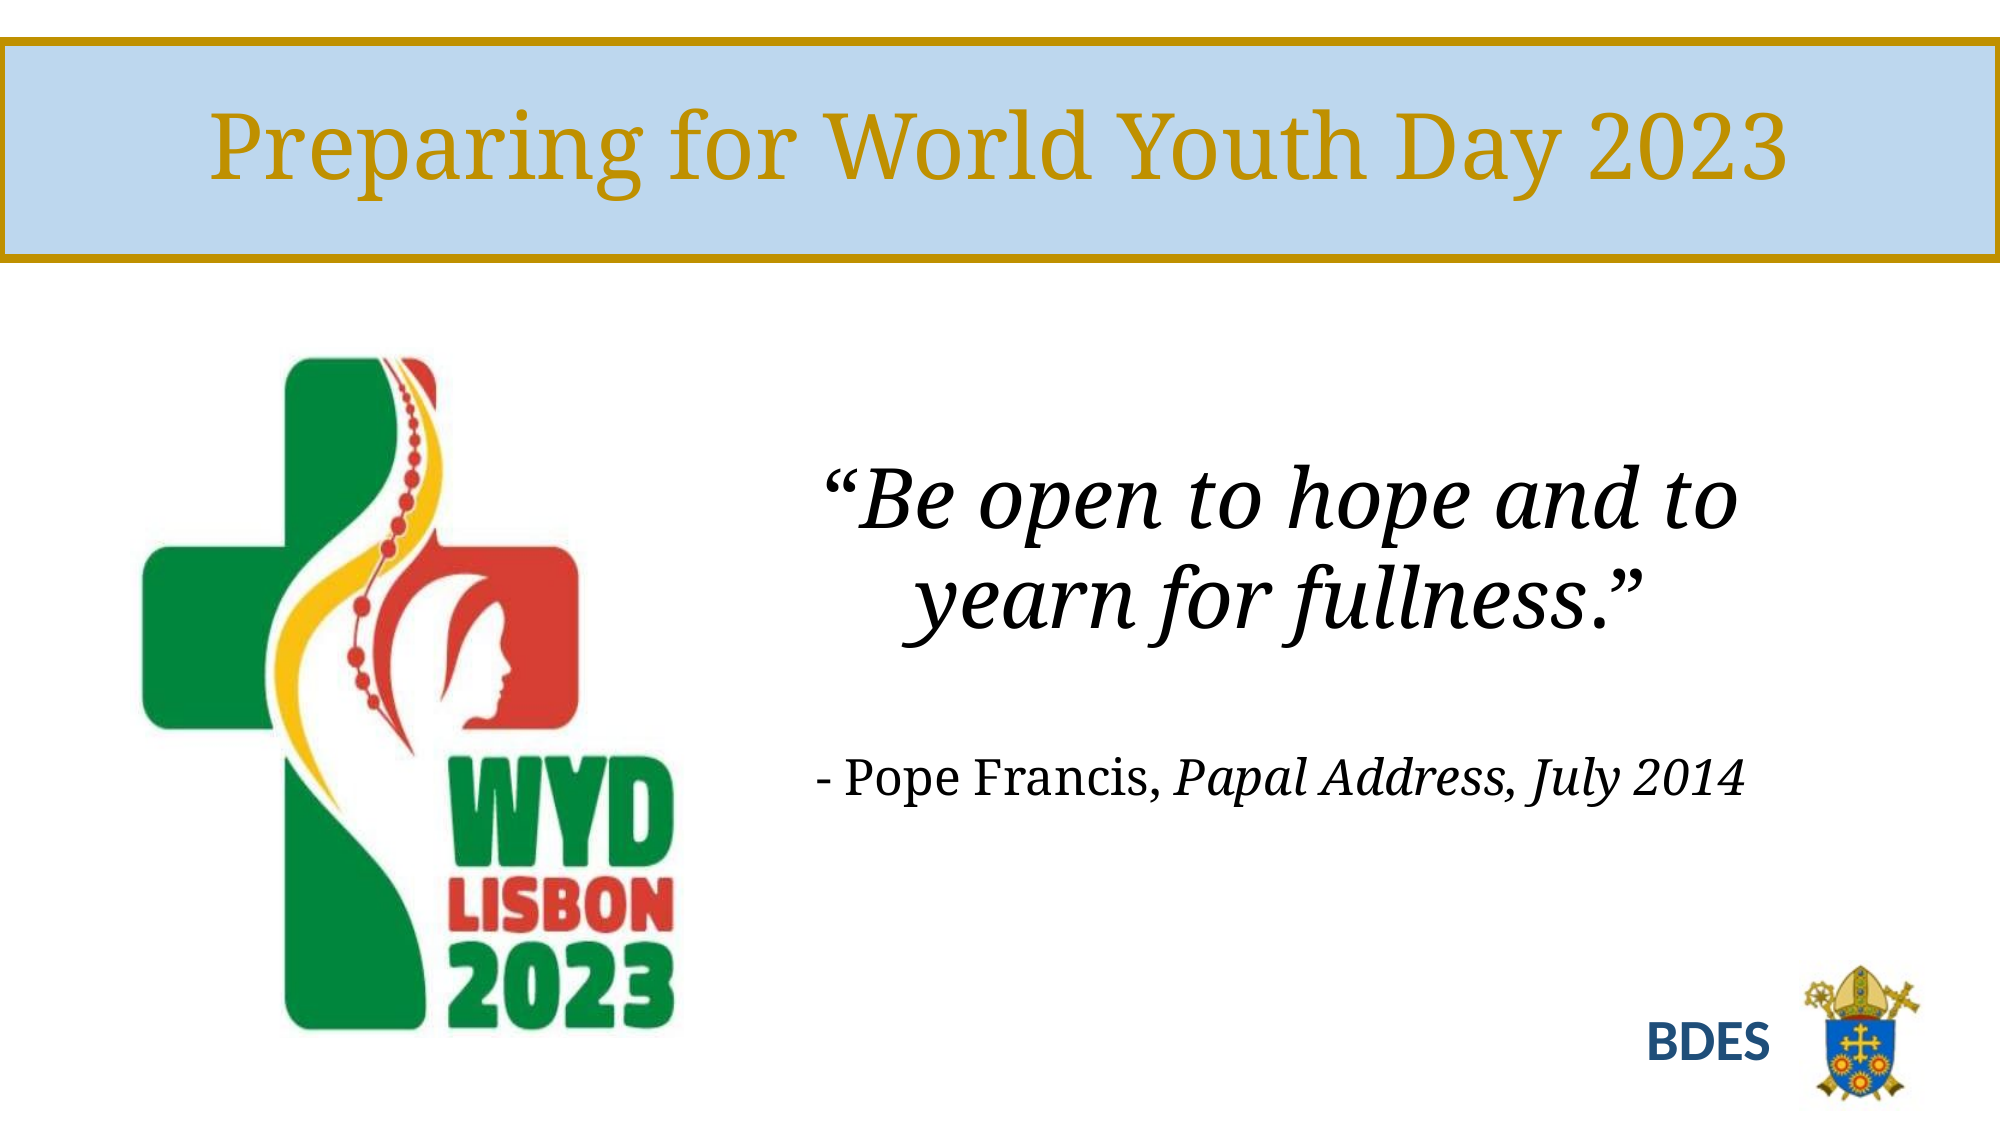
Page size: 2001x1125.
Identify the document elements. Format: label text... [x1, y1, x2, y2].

text_box “Be open to hope and to yearn for fullness.” - Pope Francis, Papal Address, July 2014 [715, 438, 1848, 873]
text_box BDES [1631, 994, 1799, 1080]
text_box Preparing for World Youth Day 2023 [0, 41, 2000, 259]
picture [129, 347, 692, 1038]
picture [1799, 960, 1926, 1111]
